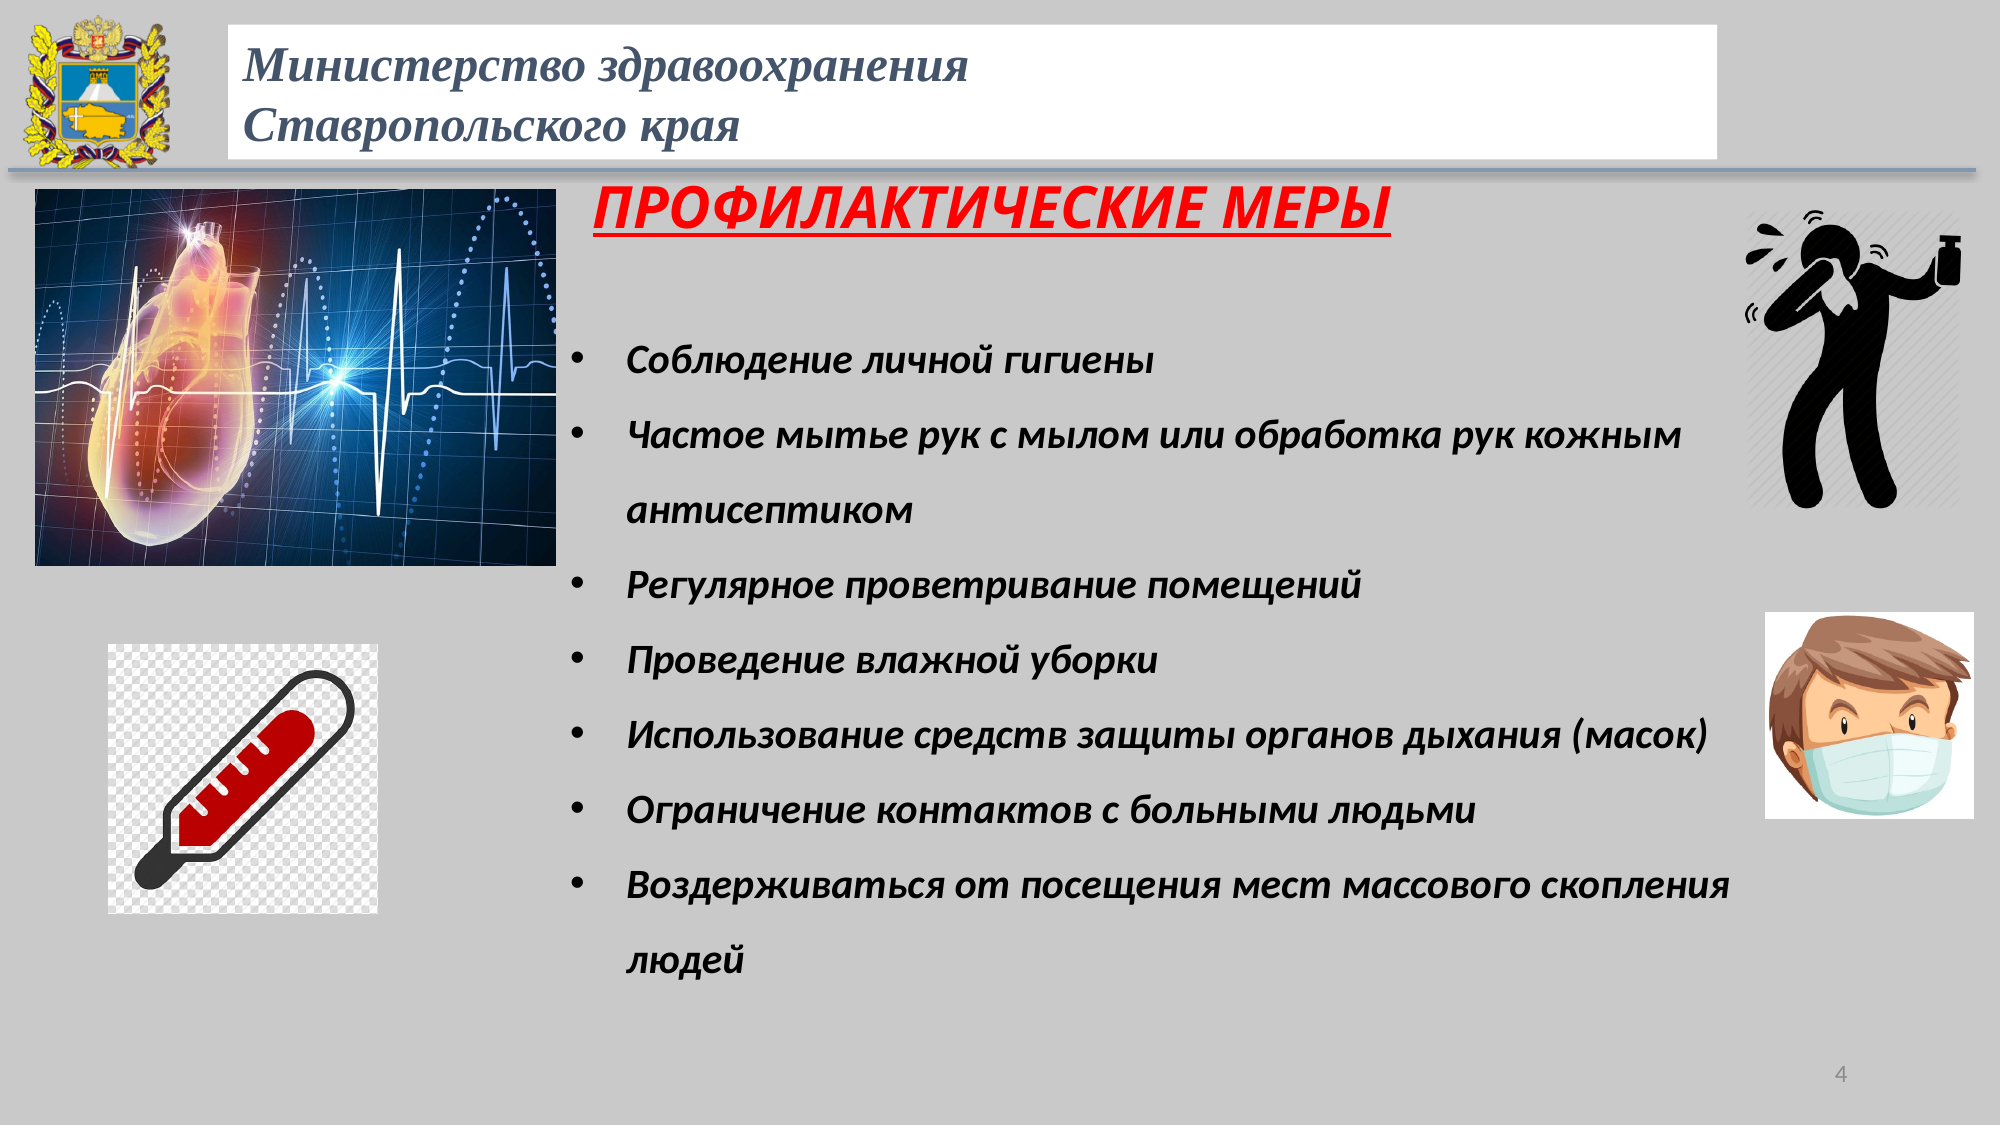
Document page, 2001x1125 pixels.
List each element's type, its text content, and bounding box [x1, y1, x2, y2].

picture [108, 644, 378, 914]
picture [23, 15, 170, 169]
text_box Министерство здравоохранения Ставропольского края [228, 24, 1718, 160]
text_box Соблюдение личной гигиены Частое мытье рук с мылом или обработка рук кожным антисептиком Регулярное проветривание помещений Проведение влажной уборки Использование средств защиты органов дыхания (масок) Ограничение контактов с больными людьми Воздерживаться от посещения мест массового скопления людей [555, 299, 1870, 990]
text_box ПРОФИЛАКТИЧЕСКИЕ МЕРЫ [23, 171, 1961, 248]
picture [35, 189, 556, 566]
picture [1745, 209, 1961, 509]
picture [1765, 612, 1974, 819]
slide_number 4 [1412, 1042, 1863, 1103]
